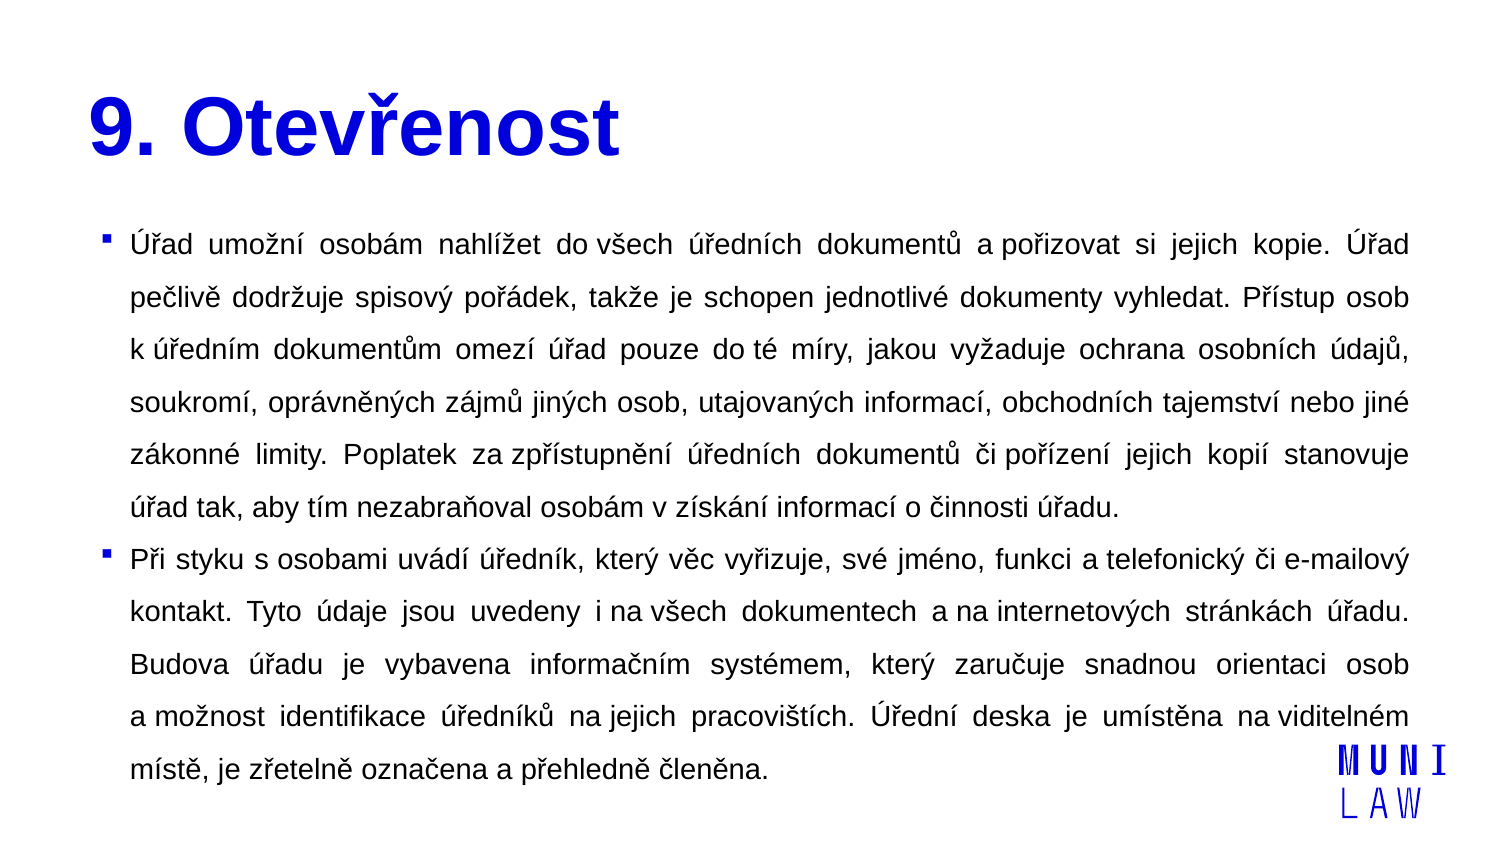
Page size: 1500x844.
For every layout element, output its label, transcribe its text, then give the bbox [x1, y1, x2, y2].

list Úřad umožní osobám nahlížet do všech úředních dokumentů a pořizovat si jejich kopie. Úřad pečlivě dodržuje spisový pořádek, takže je schopen jednotlivé dokumenty vyhledat. Přístup osob k úředním dokumentům omezí úřad pouze do té míry, jakou vyžaduje ochrana osobních údajů, soukromí, oprávněných zájmů jiných osob, utajovaných informací, obchodních tajemství nebo jiné zákonné limity. Poplatek za zpřístupnění úředních dokumentů či pořízení jejich kopií stanovuje úřad tak, aby tím nezabraňoval osobám v získání informací o činnosti úřadu. Při styku s osobami uvádí úředník, který věc vyřizuje, své jméno, funkci a telefonický či e‑mailový kontakt. Tyto údaje jsou uvedeny i na všech dokumentech a na internetových stránkách úřadu. Budova úřadu je vybavena informačním systémem, který zaručuje snadnou orientaci osob a možnost identifikace úředníků na jejich pracovištích. Úřední deska je umístěna na viditelném místě, je zřetelně označena a přehledně členěna. [88, 208, 1412, 718]
title 9. Otevřenost [88, 88, 1412, 145]
